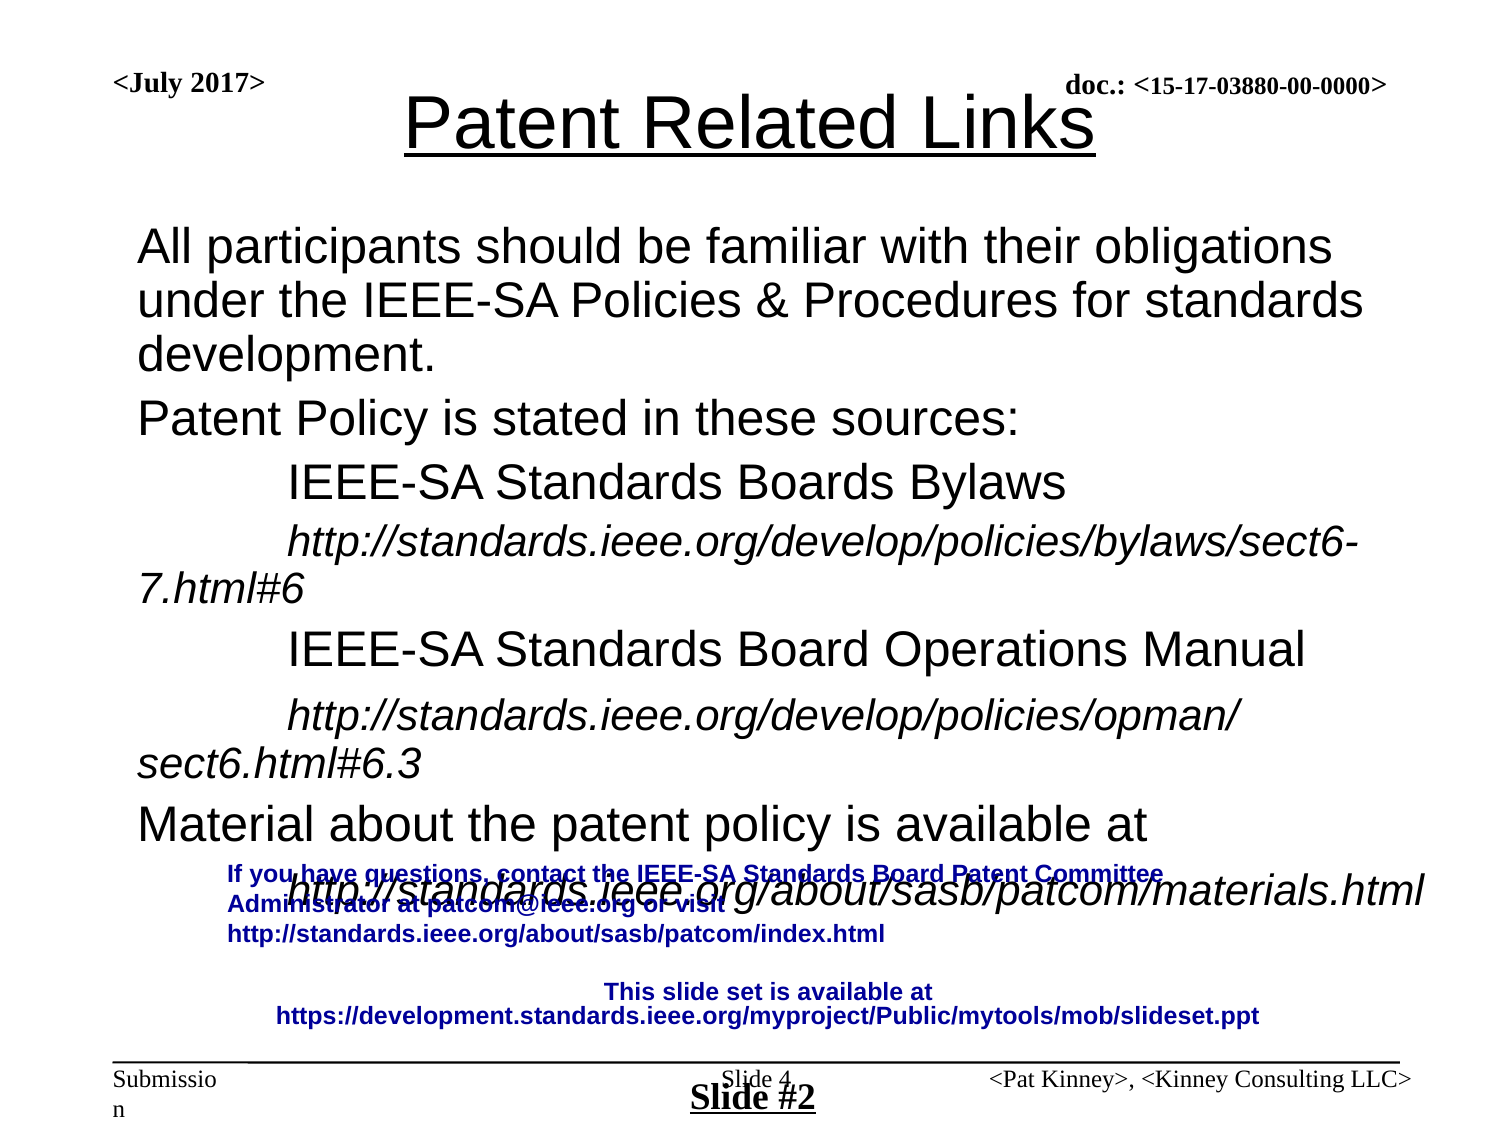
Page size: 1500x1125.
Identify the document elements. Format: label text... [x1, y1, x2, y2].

footer <Pat Kinney>, <Kinney Consulting LLC> [899, 1061, 1413, 1093]
list All participants should be familiar with their obligations under the IEEE-SA Policies & Procedures for standards development. Patent Policy is stated in these sources: IEEE-SA Standards Boards Bylaws http://standards.ieee.org/develop/policies/bylaws/sect6-7.html#6 IEEE-SA Standards Board Operations Manual http://standards.ieee.org/develop/policies/opman/sect6.html#6.3 Material about the patent policy is available at http://standards.ieee.org/about/sasb/patcom/materials.html [0, 212, 1475, 850]
text_box If you have questions, contact the IEEE-SA Standards Board Patent Committee Administrator at patcom@ieee.org or visit http://standards.ieee.org/about/sasb/patcom/index.html This slide set is available at https://development.standards.ieee.org/myproject/Public/mytools/mob/slideset.ppt [212, 849, 1325, 1037]
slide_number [112, 62, 376, 99]
title Patent Related Links [112, 24, 1388, 212]
slide_number Slide 4 [712, 1061, 800, 1093]
text_box Slide #2 [675, 1064, 832, 1125]
